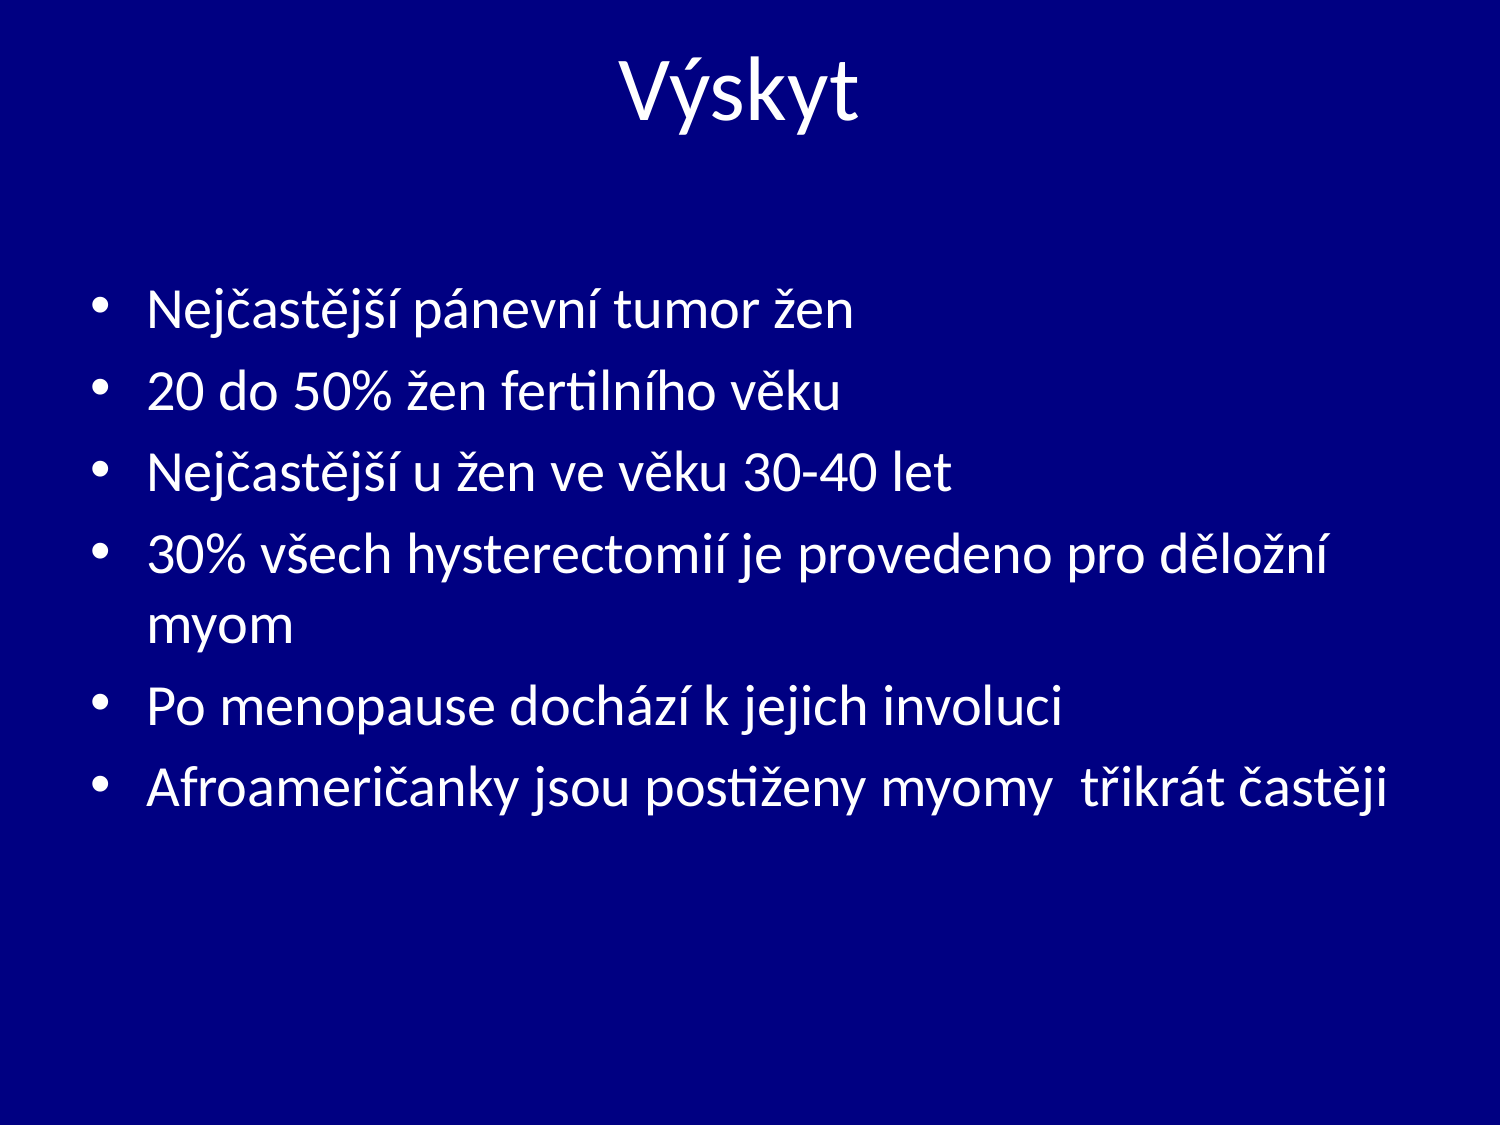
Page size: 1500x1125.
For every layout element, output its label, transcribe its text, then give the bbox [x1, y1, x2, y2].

title Výskyt [75, 45, 1425, 233]
list Nejčastější pánevní tumor žen 20 do 50% žen fertilního věku Nejčastější u žen ve věku 30-40 let 30% všech hysterectomií je provedeno pro děložní myom Po menopause dochází k jejich involuci Afroameričanky jsou postiženy myomy třikrát častěji [75, 262, 1425, 1005]
